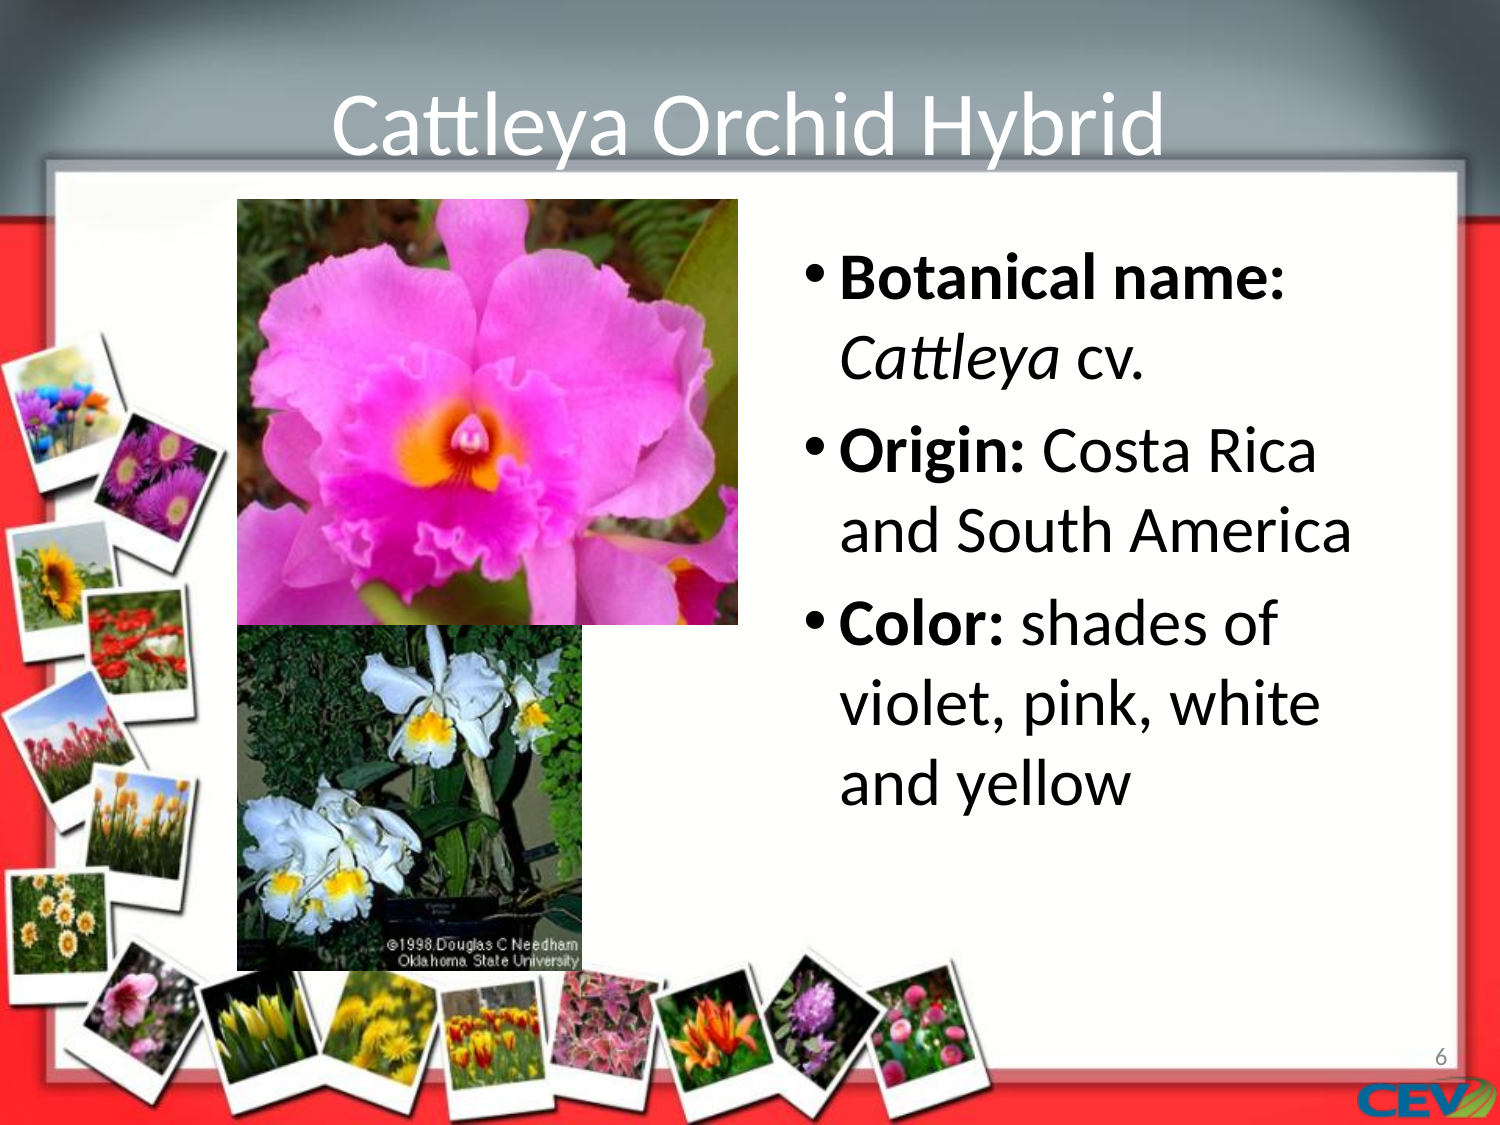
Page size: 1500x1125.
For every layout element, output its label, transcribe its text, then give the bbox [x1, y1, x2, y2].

list Botanical name: Cattleya cv. Origin: Costa Rica and South America Color: shades of violet, pink, white and yellow [712, 224, 1425, 968]
slide_number 6 [1112, 1025, 1463, 1085]
picture [0, 0, 1500, 1125]
title Cattleya Orchid Hybrid [75, 24, 1425, 213]
